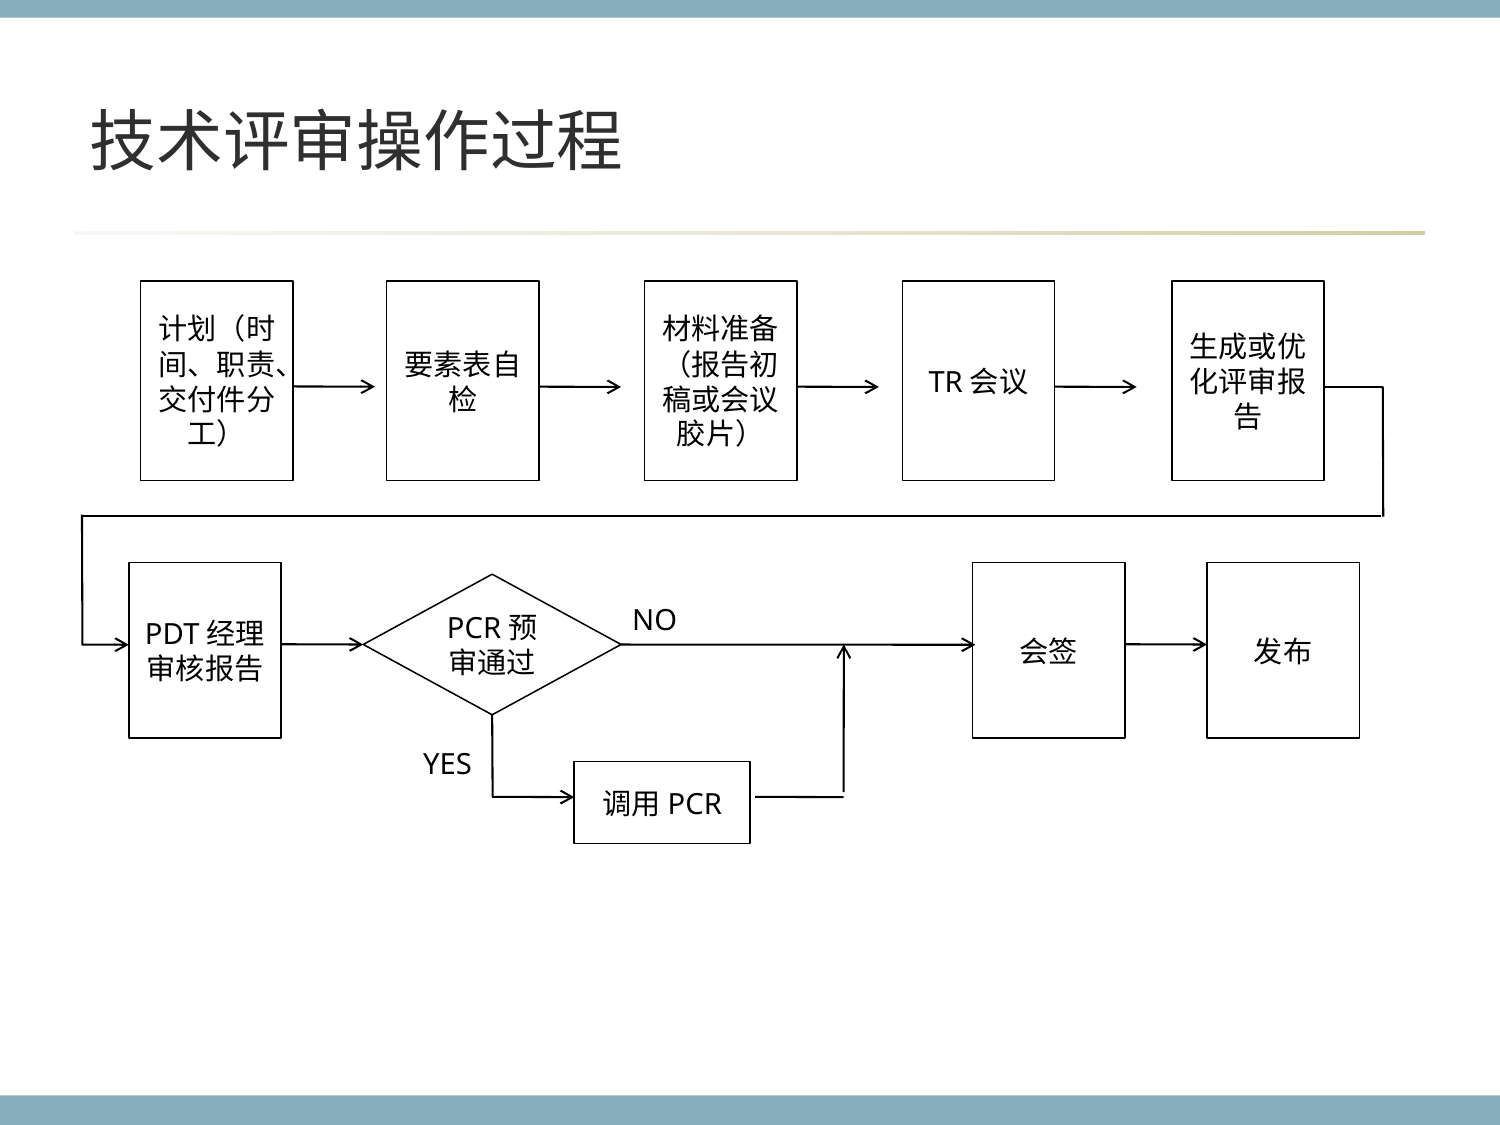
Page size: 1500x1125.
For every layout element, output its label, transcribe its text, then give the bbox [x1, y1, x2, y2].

text_box PCR预审通过 [362, 572, 620, 717]
text_box 会签 [970, 560, 1127, 740]
text_box 材料准备（报告初稿或会议胶片） [642, 279, 799, 482]
title 技术评审操作过程 [75, 45, 1425, 233]
text_box NO [617, 593, 692, 644]
text_box YES [408, 738, 487, 788]
text_box 发布 [1205, 560, 1361, 740]
text_box 生成或优化评审报告 [1170, 279, 1326, 482]
text_box TR会议 [900, 279, 1057, 482]
text_box 要素表自检 [385, 279, 541, 482]
text_box 调用PCR [572, 760, 752, 846]
text_box 计划（时间、职责、交付件分工） [138, 279, 295, 482]
text_box PDT经理审核报告 [127, 560, 283, 740]
